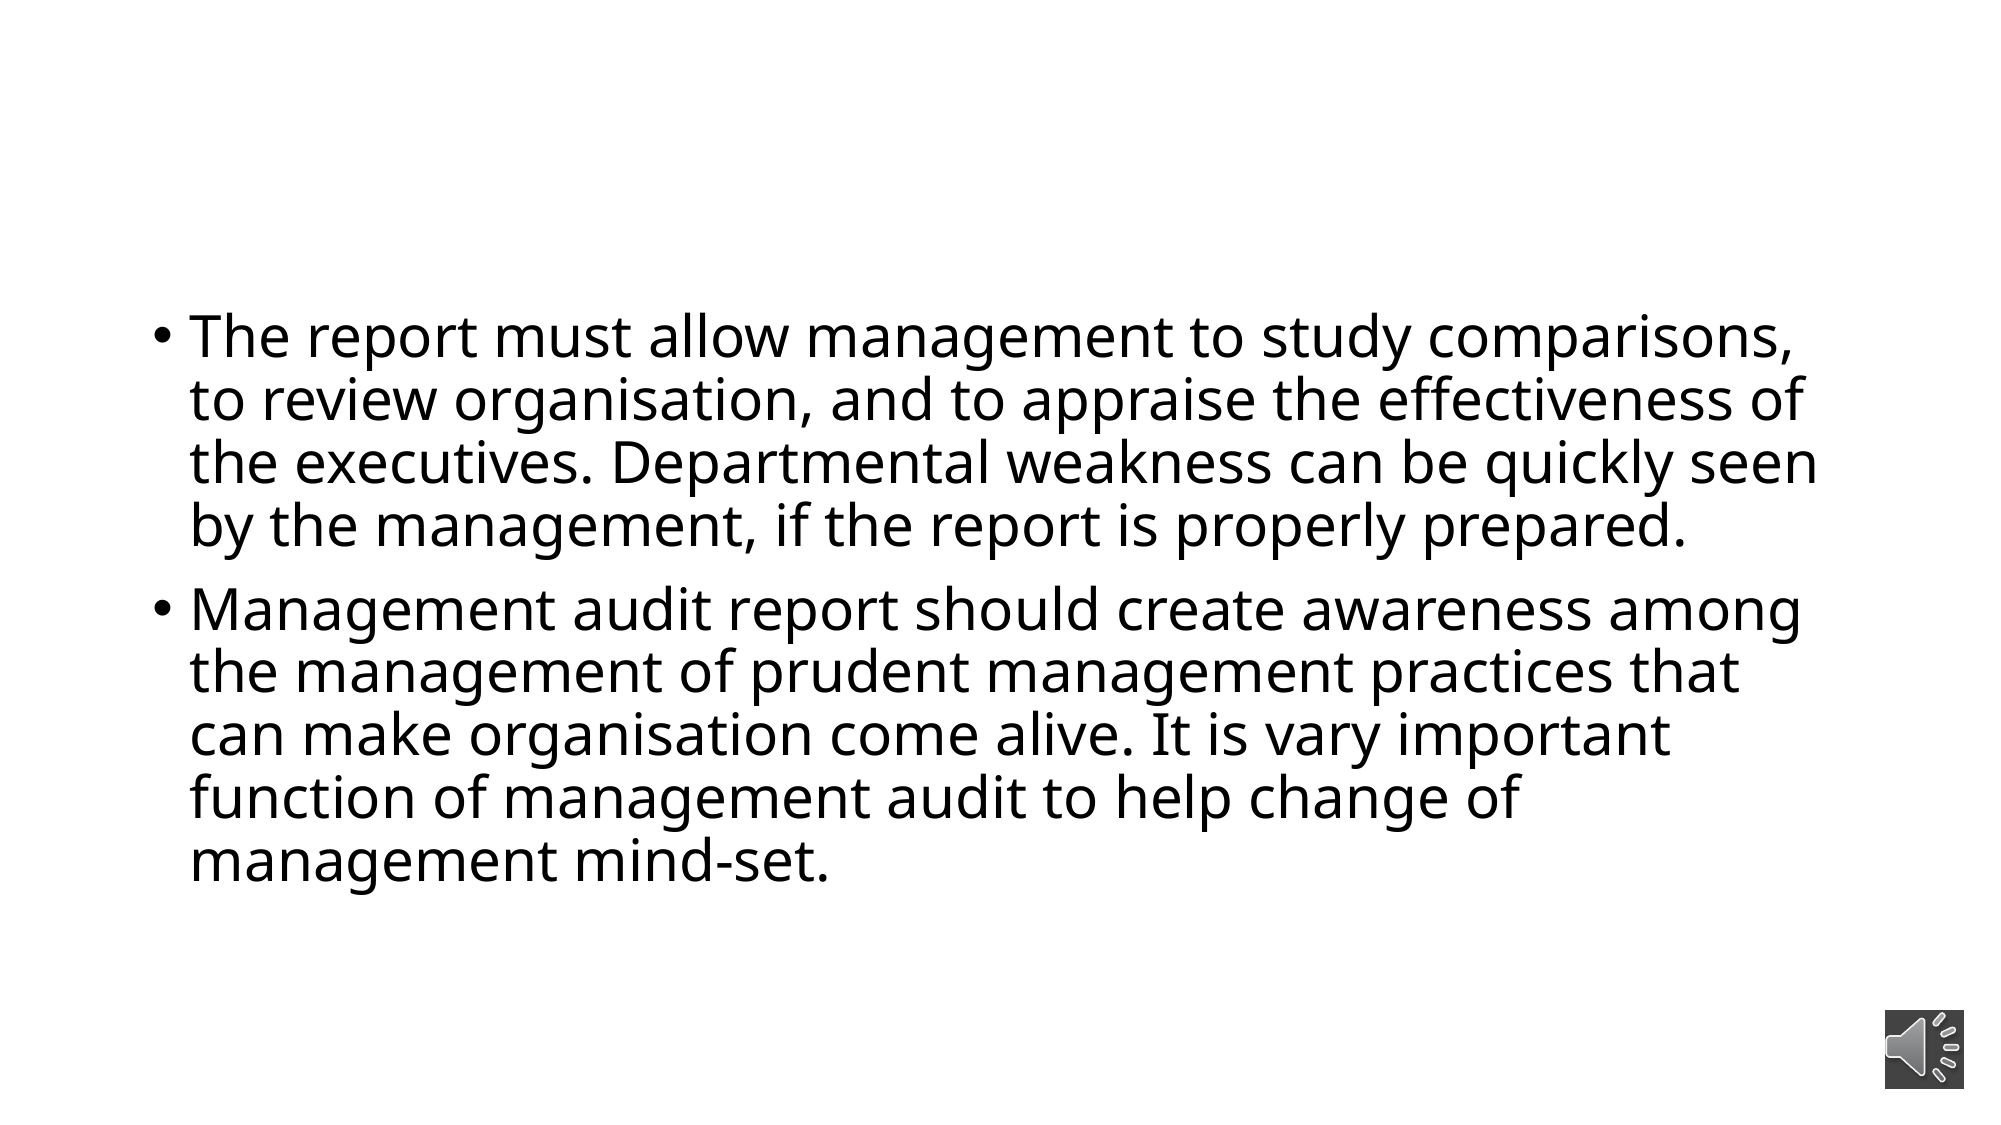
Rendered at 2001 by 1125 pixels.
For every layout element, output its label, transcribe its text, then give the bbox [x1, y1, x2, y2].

list The report must allow management to study comparisons, to review organisation, and to appraise the effectiveness of the executives. Departmental weakness can be quickly seen by the management, if the report is properly prepared. Management audit report should create awareness among the management of prudent management practices that can make organisation come alive. It is vary important function of management audit to help change of management mind-set. [137, 299, 1863, 1014]
picture [1884, 1009, 1965, 1090]
